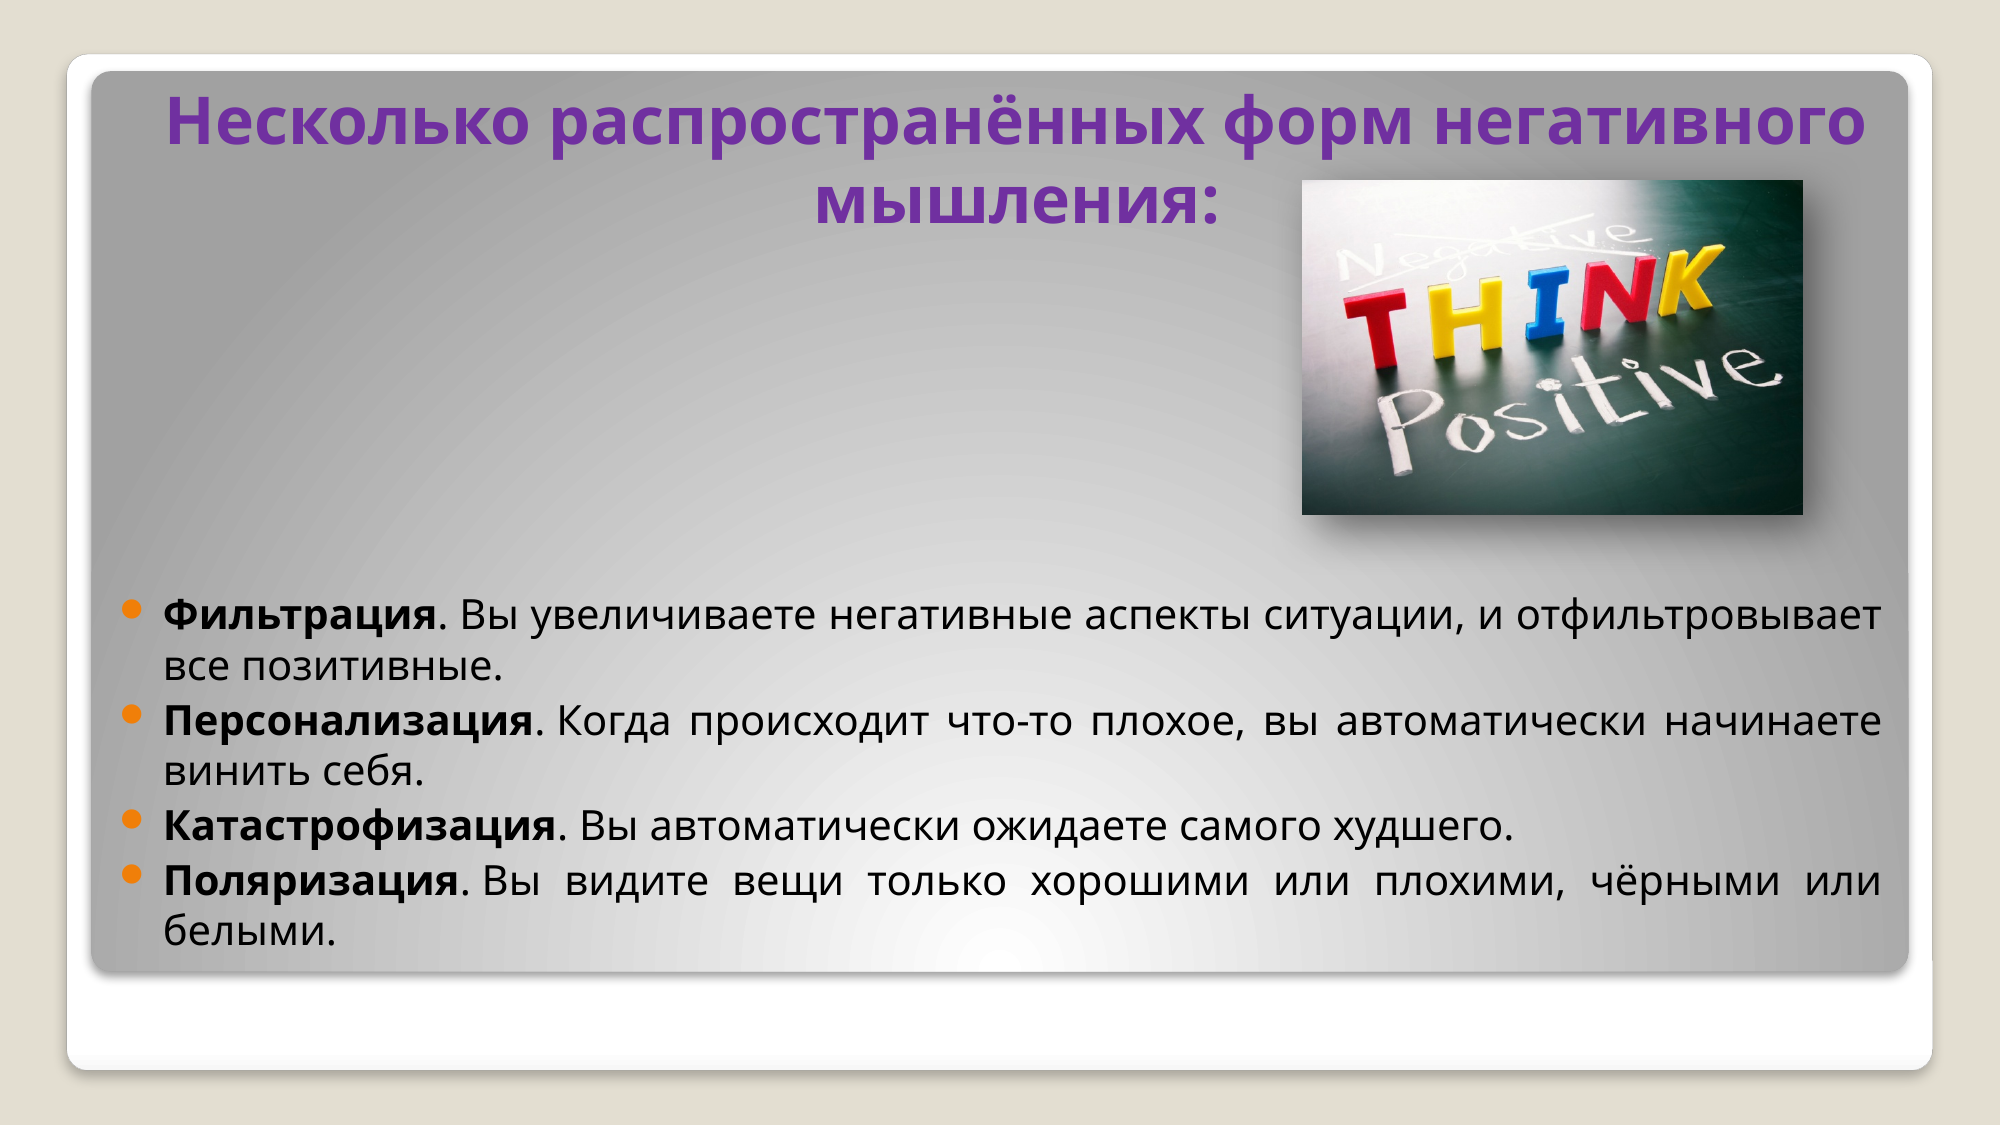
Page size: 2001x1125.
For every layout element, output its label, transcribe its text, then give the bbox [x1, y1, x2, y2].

title Несколько распространённых форм негативного мышления: [121, 71, 1912, 324]
list Фильтрация. Вы увеличиваете негативные аспекты ситуации, и отфильтровывает все позитивные. Персонализация. Когда происходит что-то плохое, вы автоматически начинаете винить себя. Катастрофизация. Вы автоматически ожидаете самого худшего. Поляризация. Вы видите вещи только хорошими или плохими, чёрными или белыми. [89, 573, 1898, 958]
picture [1302, 179, 1803, 515]
